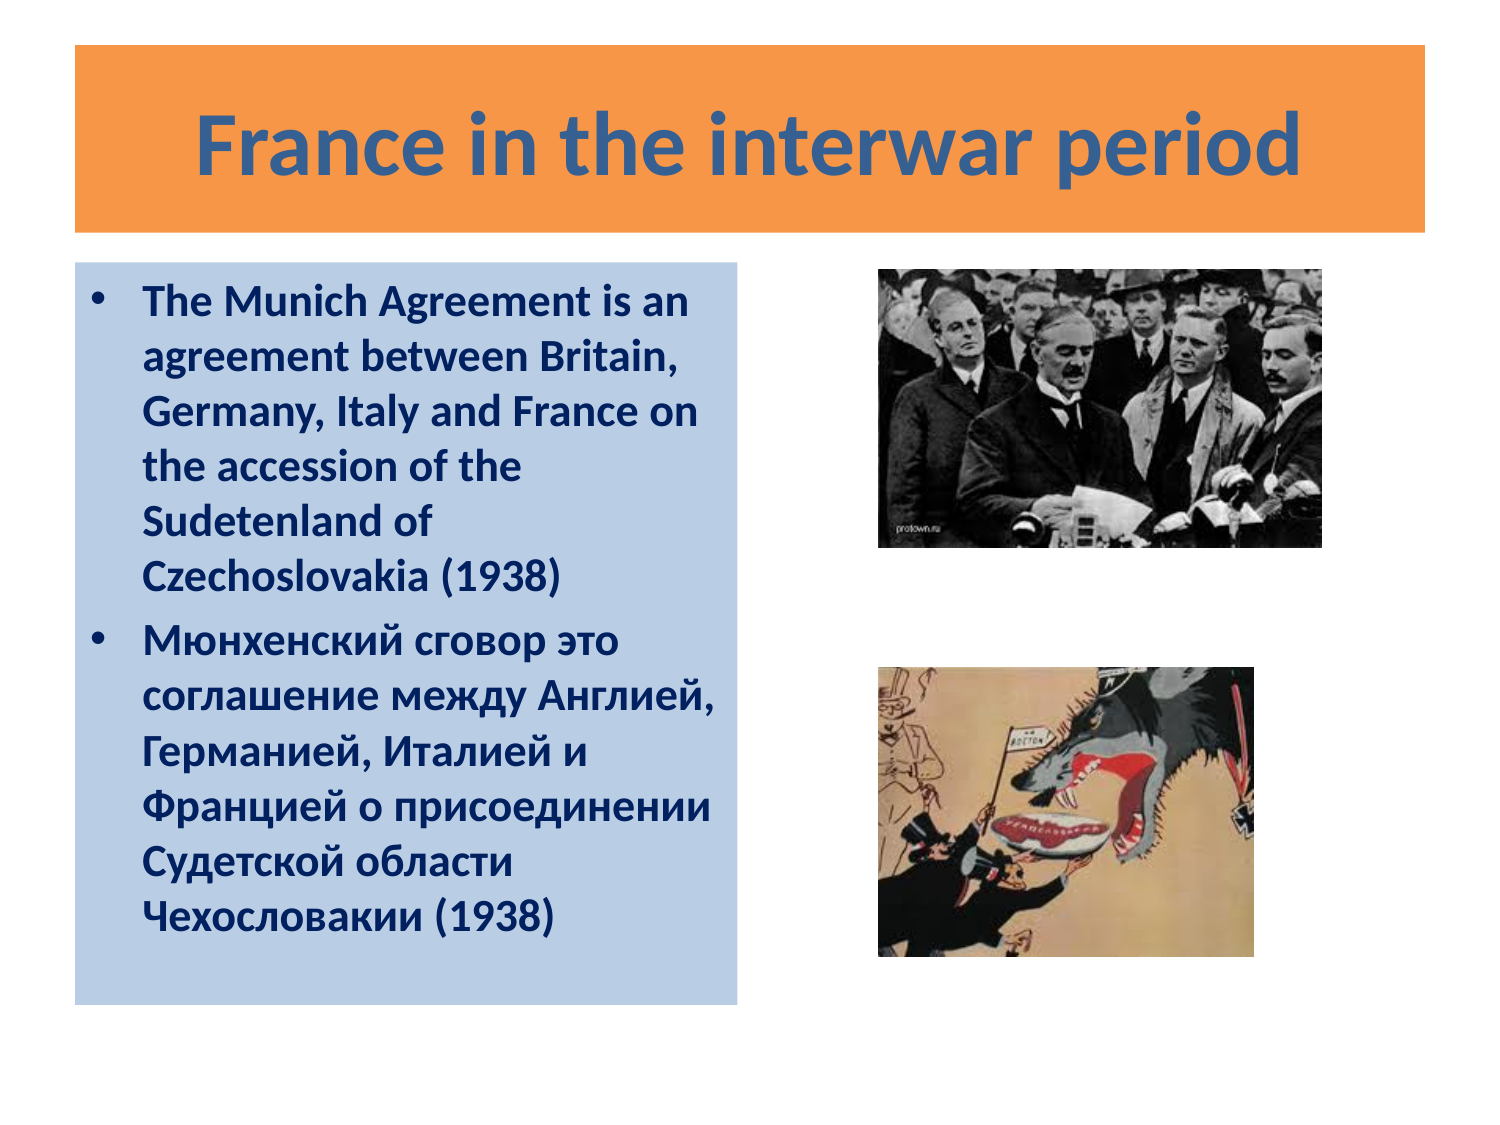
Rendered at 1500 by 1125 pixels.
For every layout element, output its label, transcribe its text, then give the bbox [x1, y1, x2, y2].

list The Munich Agreement is an agreement between Britain, Germany, Italy and France on the accession of the Sudetenland of Czechoslovakia (1938) Мюнхенский сговор это соглашение между Англией, Германией, Италией и Францией о присоединении Судетской области Чехословакии (1938) [74, 262, 738, 1006]
title France in the interwar period [74, 44, 1426, 233]
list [878, 269, 1322, 548]
picture [878, 667, 1255, 958]
